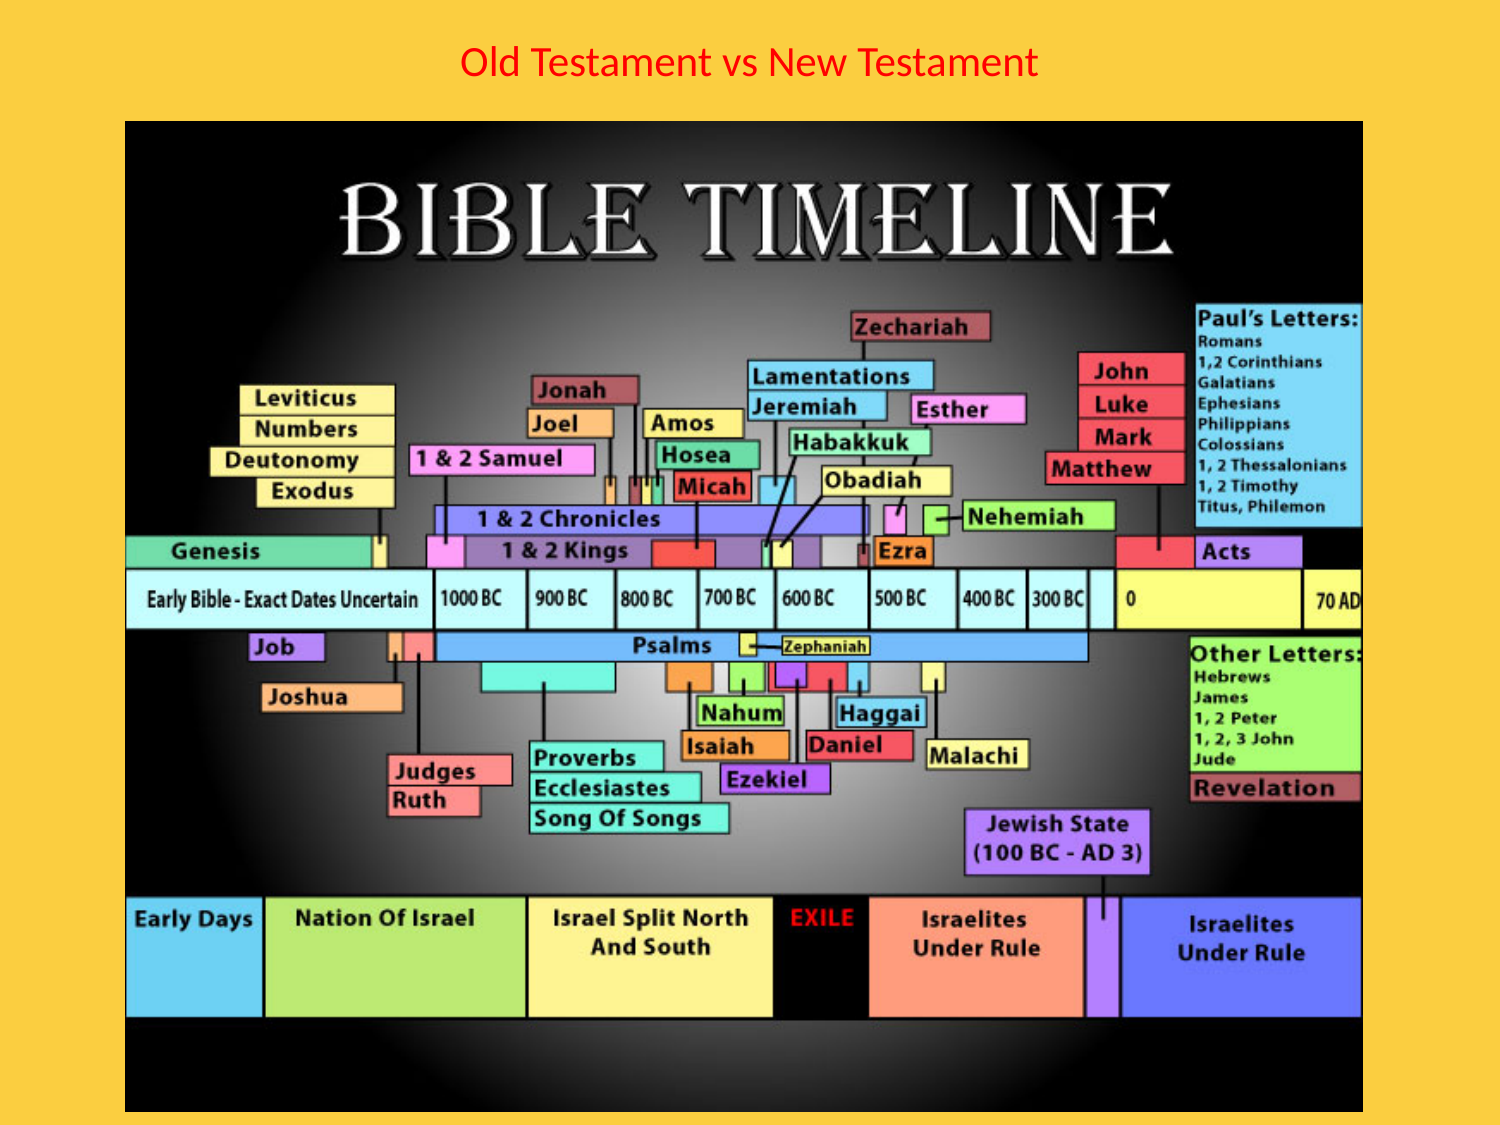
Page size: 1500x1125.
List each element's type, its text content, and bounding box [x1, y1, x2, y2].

picture [124, 121, 1363, 1113]
title Old Testament vs New Testament [75, 24, 1425, 93]
